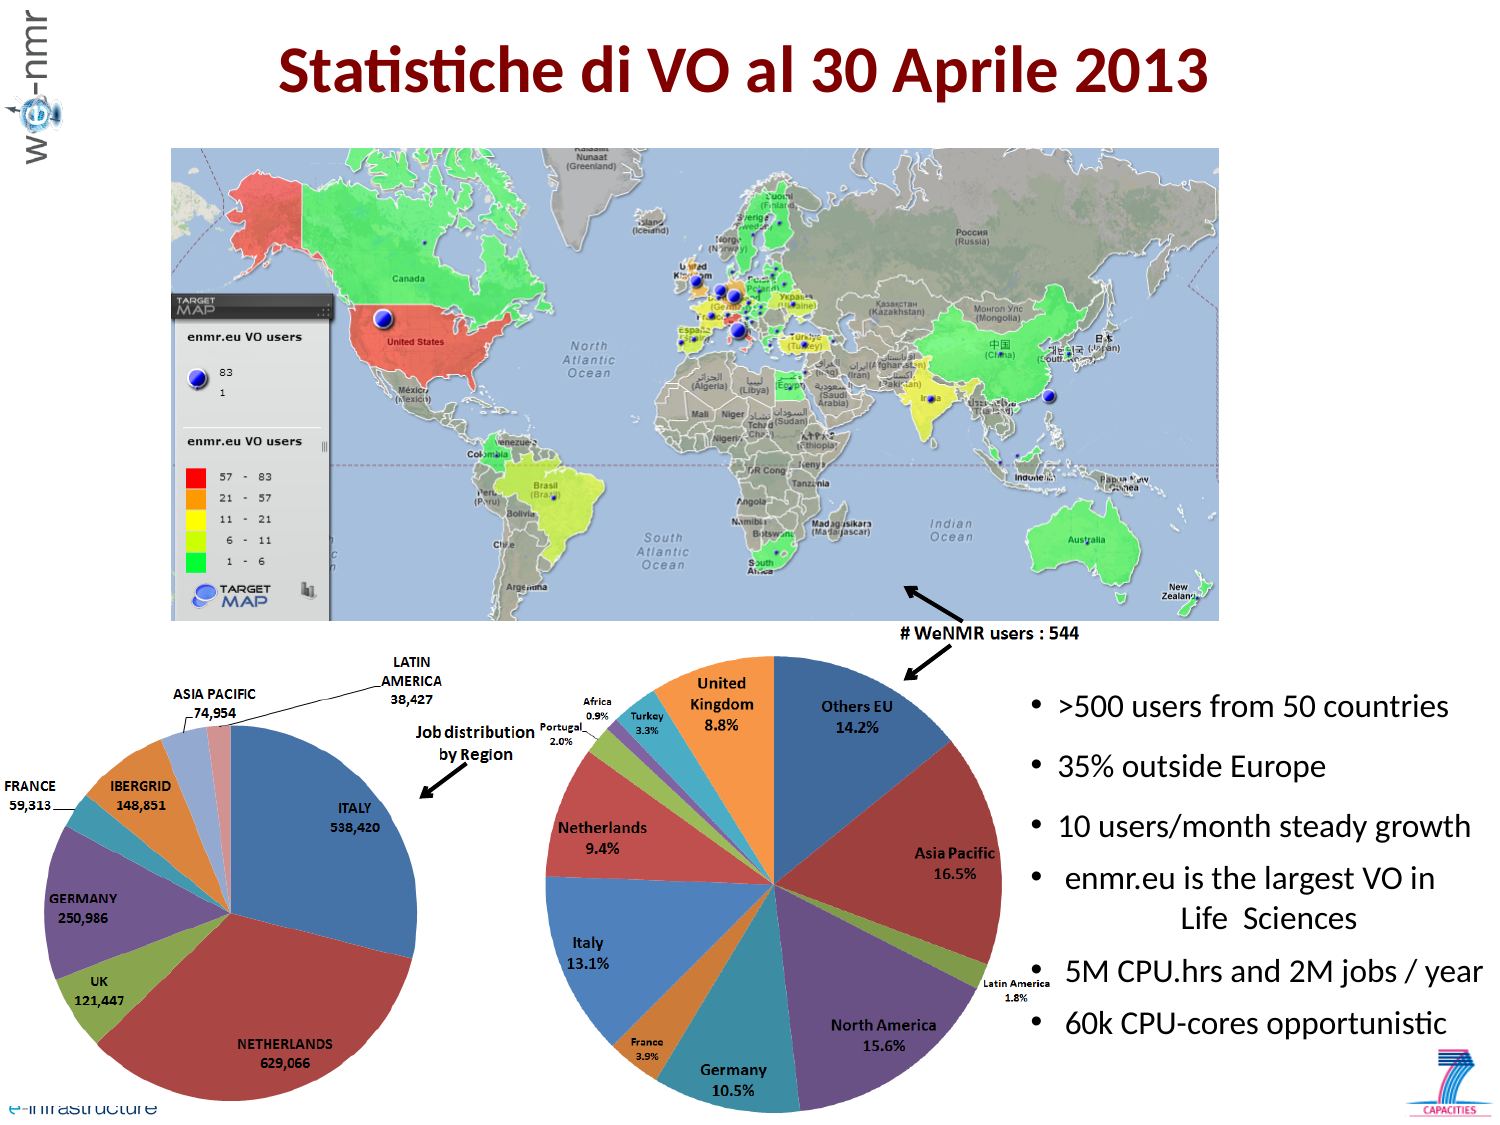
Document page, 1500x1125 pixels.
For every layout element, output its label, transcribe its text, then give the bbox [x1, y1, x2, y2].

picture [0, 148, 1219, 1118]
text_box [418, 762, 467, 799]
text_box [903, 585, 963, 622]
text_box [903, 644, 951, 681]
picture [1405, 1049, 1495, 1119]
text_box >500 users from 50 countries 35% outside Europe 10 users/month steady growth enmr.eu is the largest VO in Life Sciences 5M CPU.hrs and 2M jobs / year 60k CPU-cores opportunistic [1087, 656, 1500, 1049]
picture [0, 7, 65, 165]
text_box Statistiche di VO al 30 Aprile 2013 [159, 7, 1329, 126]
